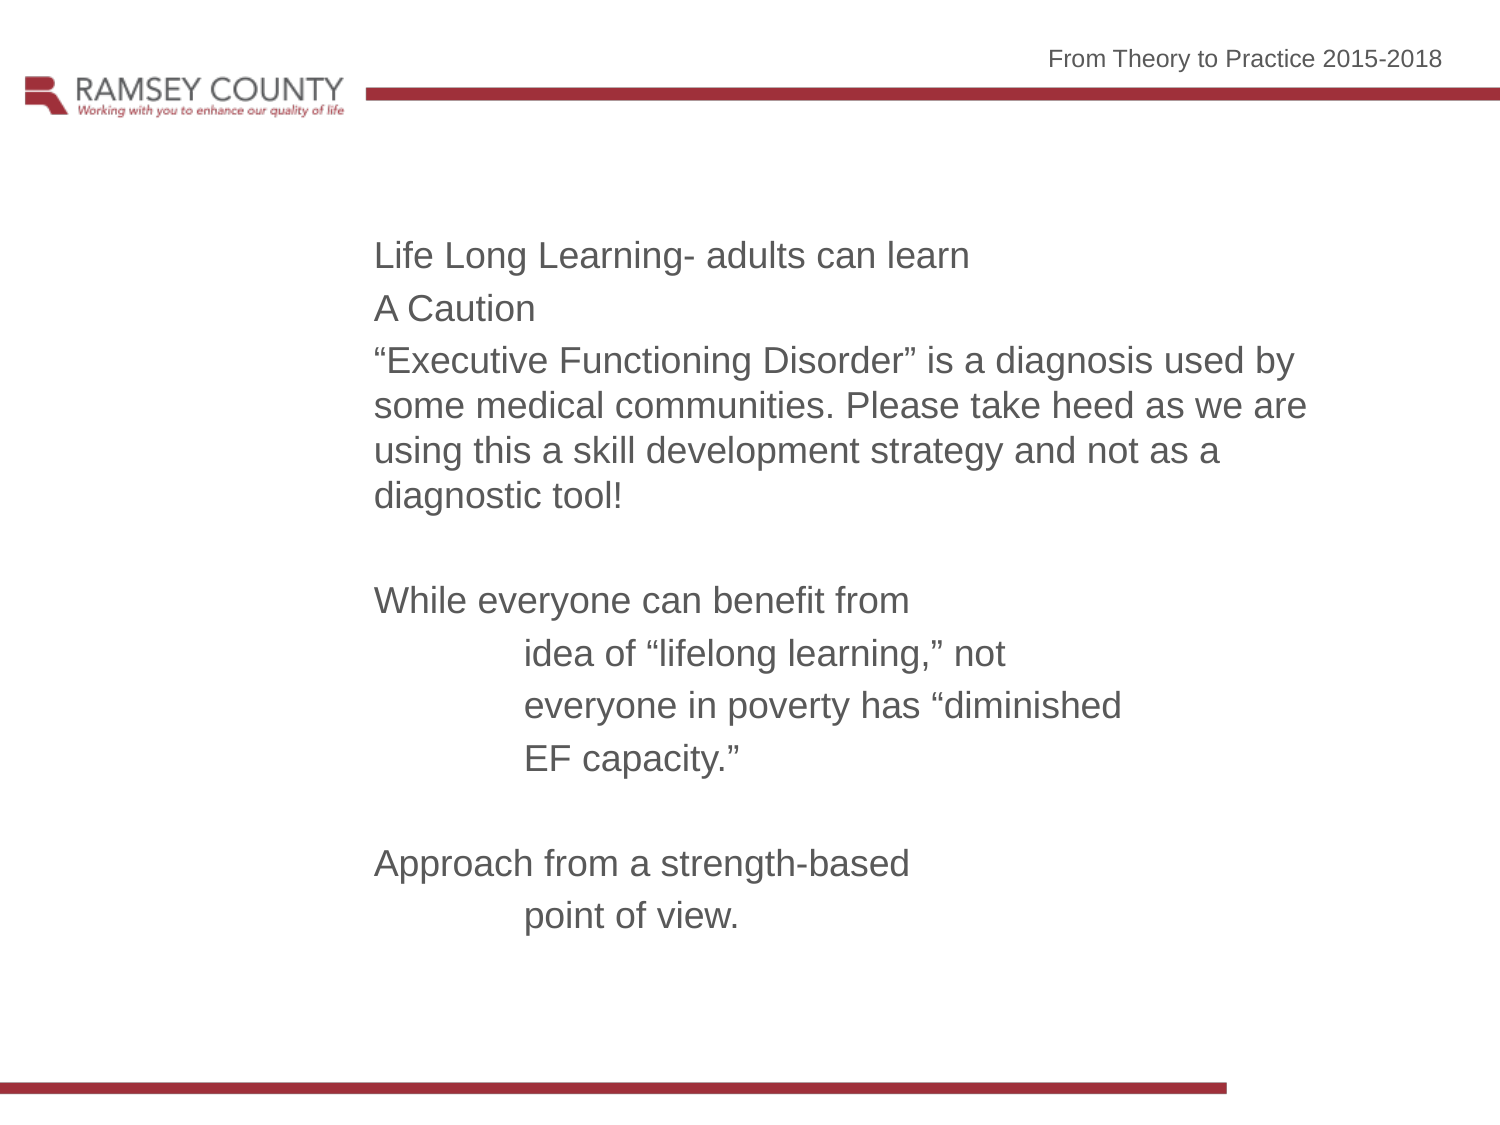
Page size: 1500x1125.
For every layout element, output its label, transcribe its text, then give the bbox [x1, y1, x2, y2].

list Life Long Learning- adults can learn A Caution “Executive Functioning Disorder” is a diagnosis used by some medical communities. Please take heed as we are using this a skill development strategy and not as a diagnostic tool! While everyone can benefit from idea of “lifelong learning,” not everyone in poverty has “diminished EF capacity.” Approach from a strength-based point of view. [359, 224, 1385, 981]
list From Theory to Practice 2015-2018 [1011, 35, 1459, 80]
